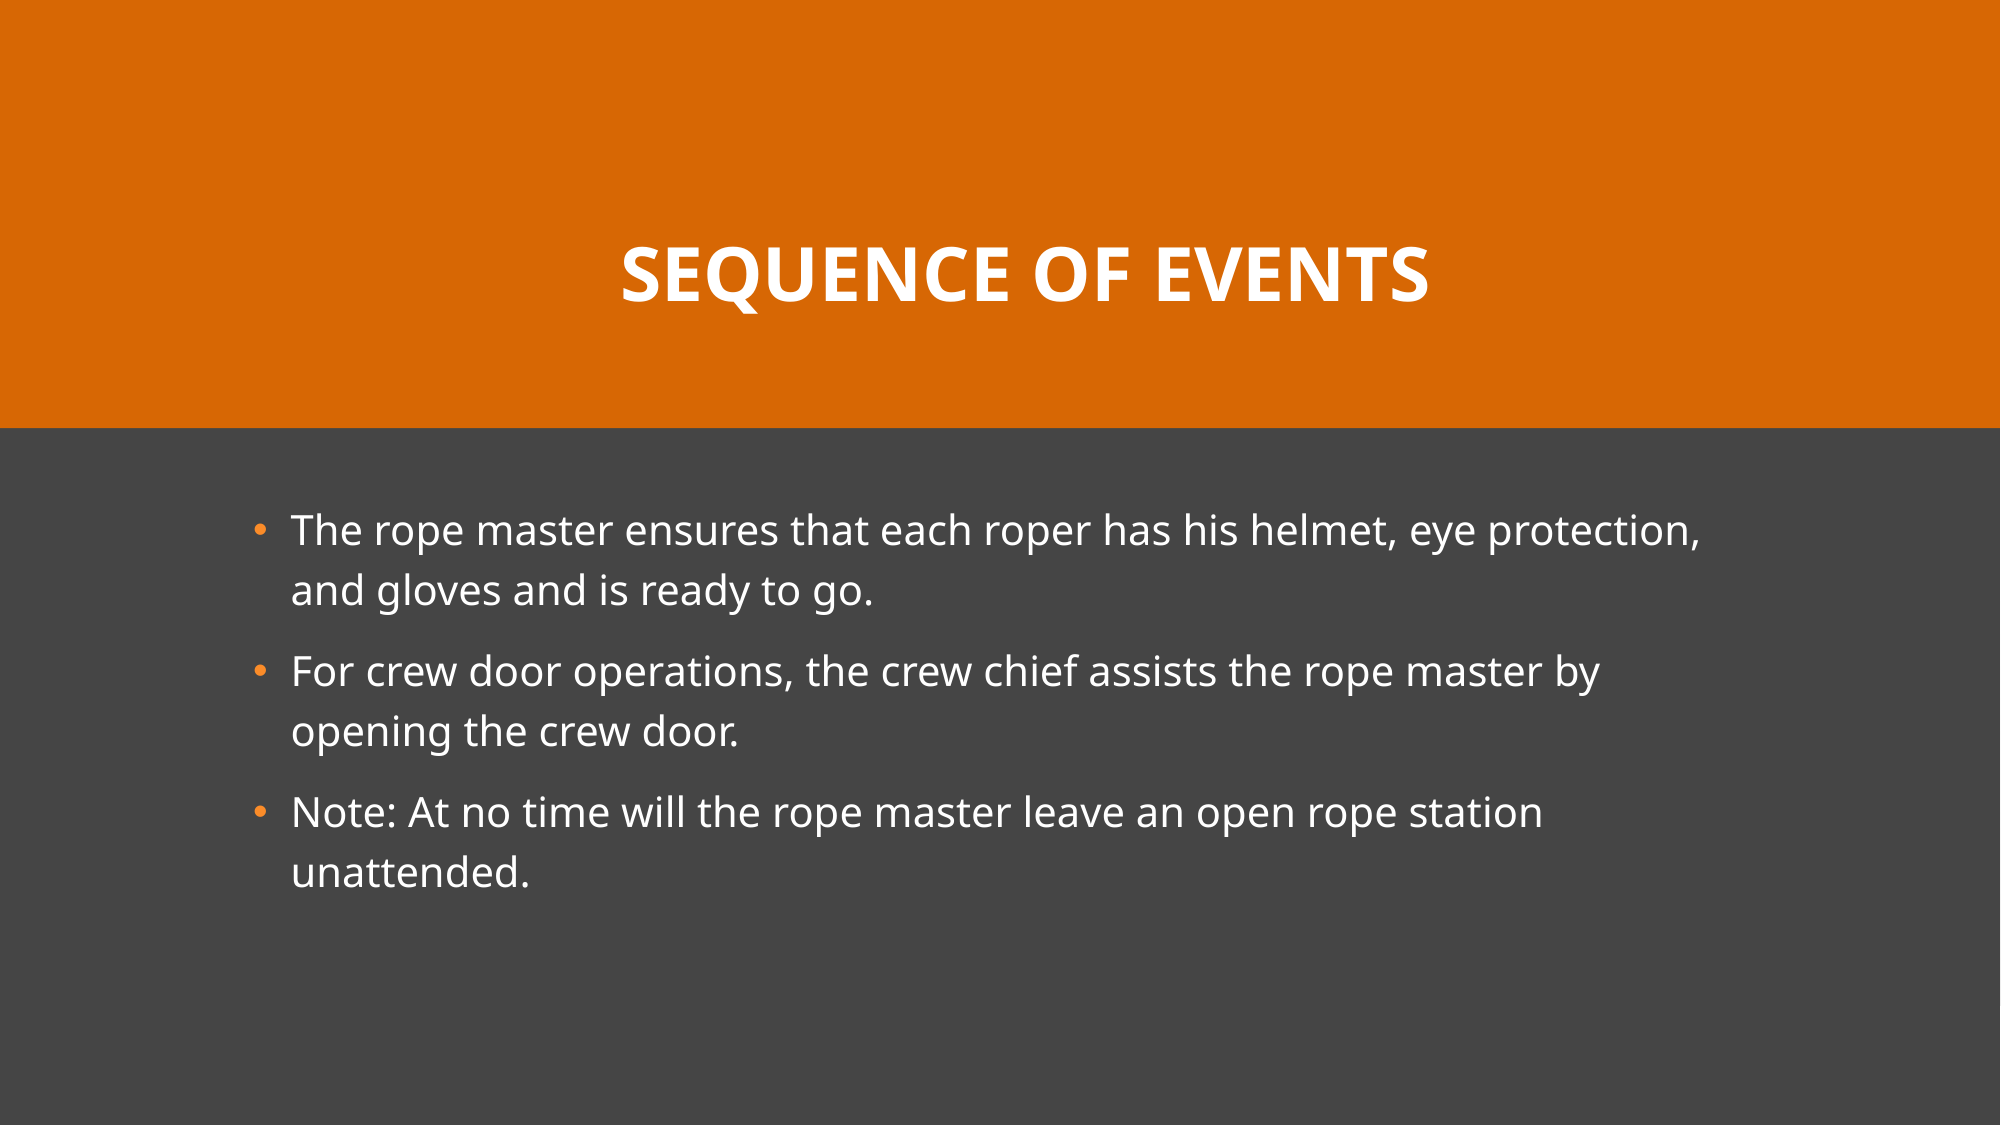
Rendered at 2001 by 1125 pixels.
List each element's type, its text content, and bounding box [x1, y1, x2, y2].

title Sequence of Events [238, 164, 1814, 390]
text_box [0, 0, 2000, 428]
list The rope master ensures that each roper has his helmet, eye protection, and gloves and is ready to go. For crew door operations, the crew chief assists the rope master by opening the crew door. Note: At no time will the rope master leave an open rope station unattended. [238, 486, 1787, 993]
text_box [0, 428, 2000, 1125]
